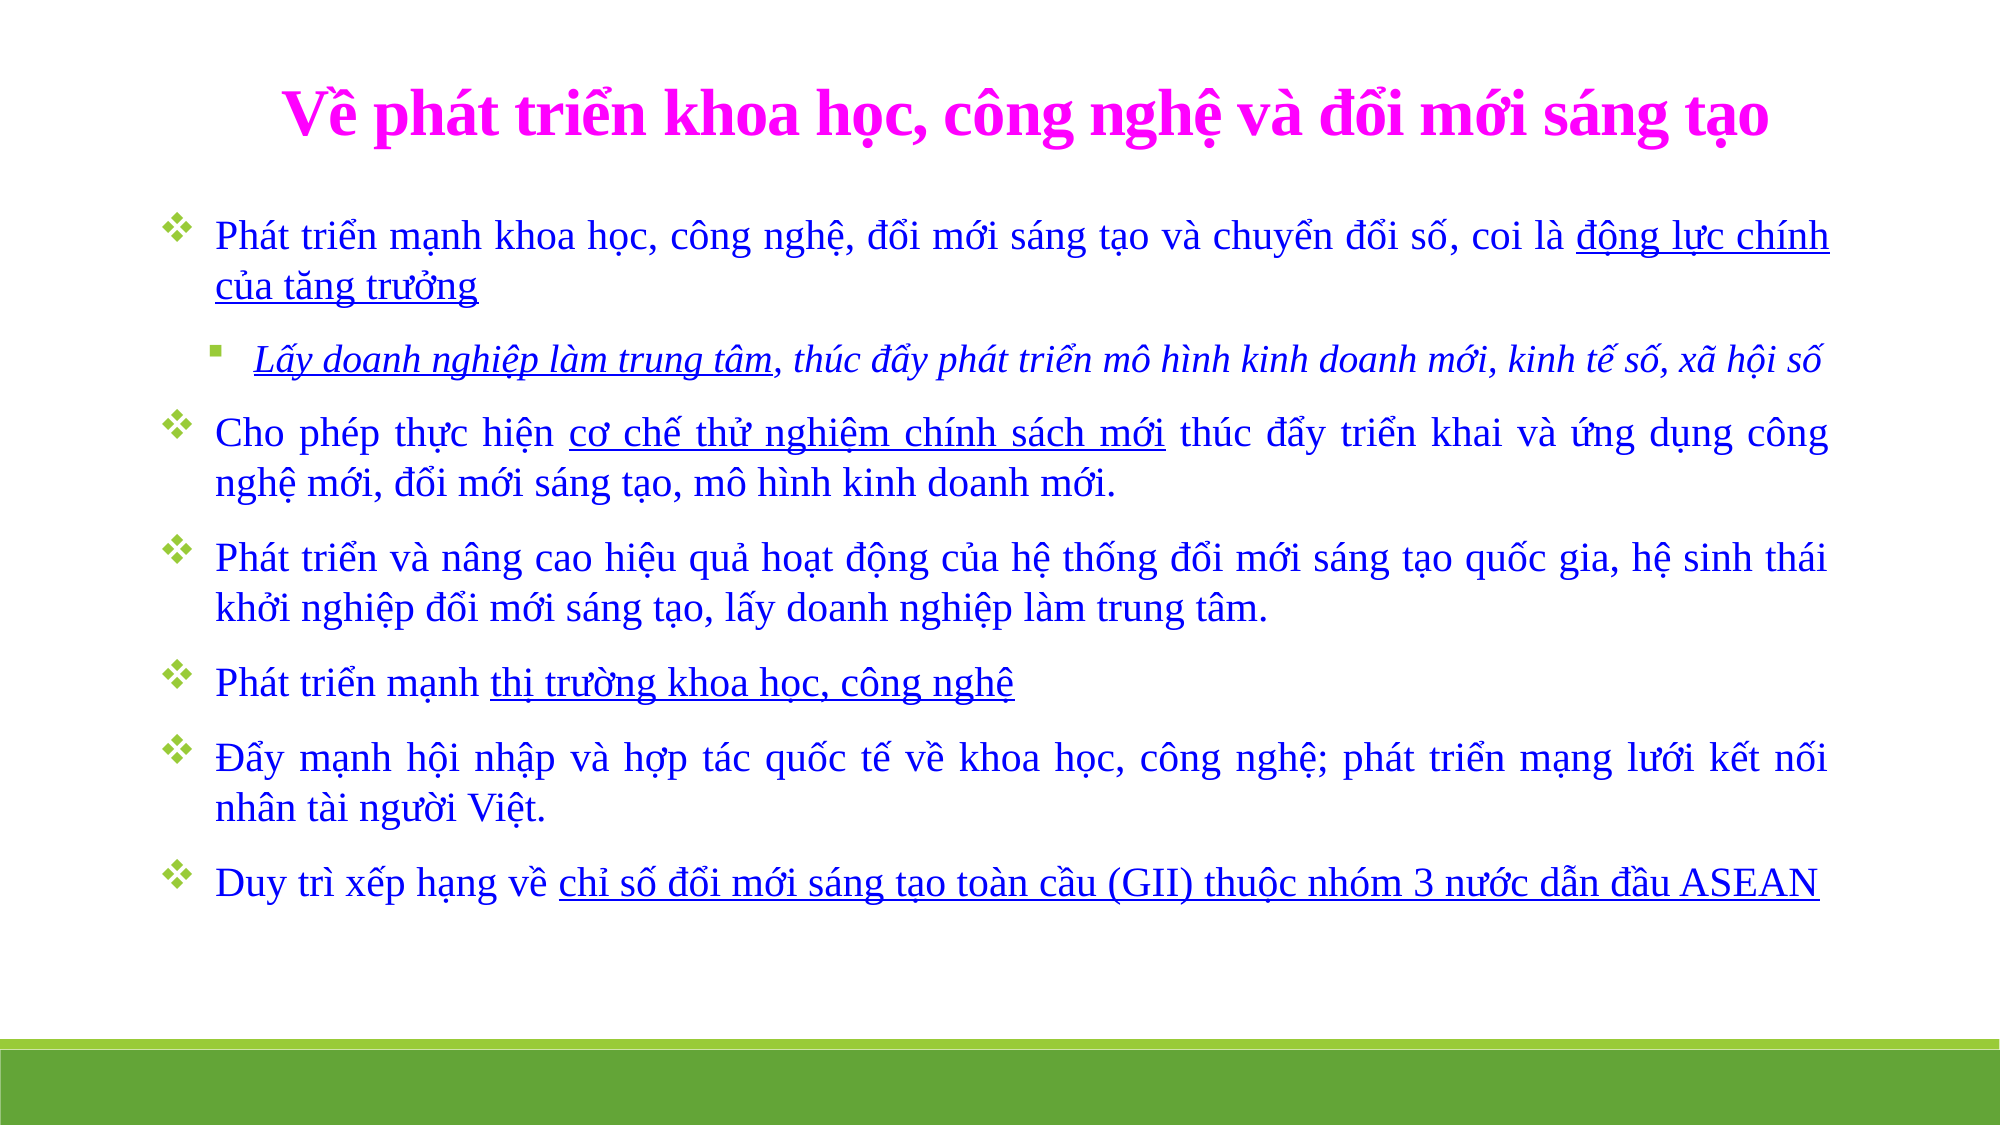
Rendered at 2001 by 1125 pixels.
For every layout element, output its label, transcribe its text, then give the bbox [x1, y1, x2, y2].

list Phát triển mạnh khoa học, công nghệ, đổi mới sáng tạo và chuyển đổi số, coi là động lực chính của tăng trưởng Lấy doanh nghiệp làm trung tâm, thúc đẩy phát triển mô hình kinh doanh mới, kinh tế số, xã hội số Cho phép thực hiện cơ chế thử nghiệm chính sách mới thúc đẩy triển khai và ứng dụng công nghệ mới, đổi mới sáng tạo, mô hình kinh doanh mới. Phát triển và nâng cao hiệu quả hoạt động của hệ thống đổi mới sáng tạo quốc gia, hệ sinh thái khởi nghiệp đổi mới sáng tạo, lấy doanh nghiệp làm trung tâm. Phát triển mạnh thị trường khoa học, công nghệ Đẩy mạnh hội nhập và hợp tác quốc tế về khoa học, công nghệ; phát triển mạng lưới kết nối nhân tài người Việt. Duy trì xếp hạng về chỉ số đổi mới sáng tạo toàn cầu (GII) thuộc nhóm 3 nước dẫn đầu ASEAN [158, 200, 1830, 959]
title Về phát triển khoa học, công nghệ và đổi mới sáng tạo [253, 30, 1800, 158]
